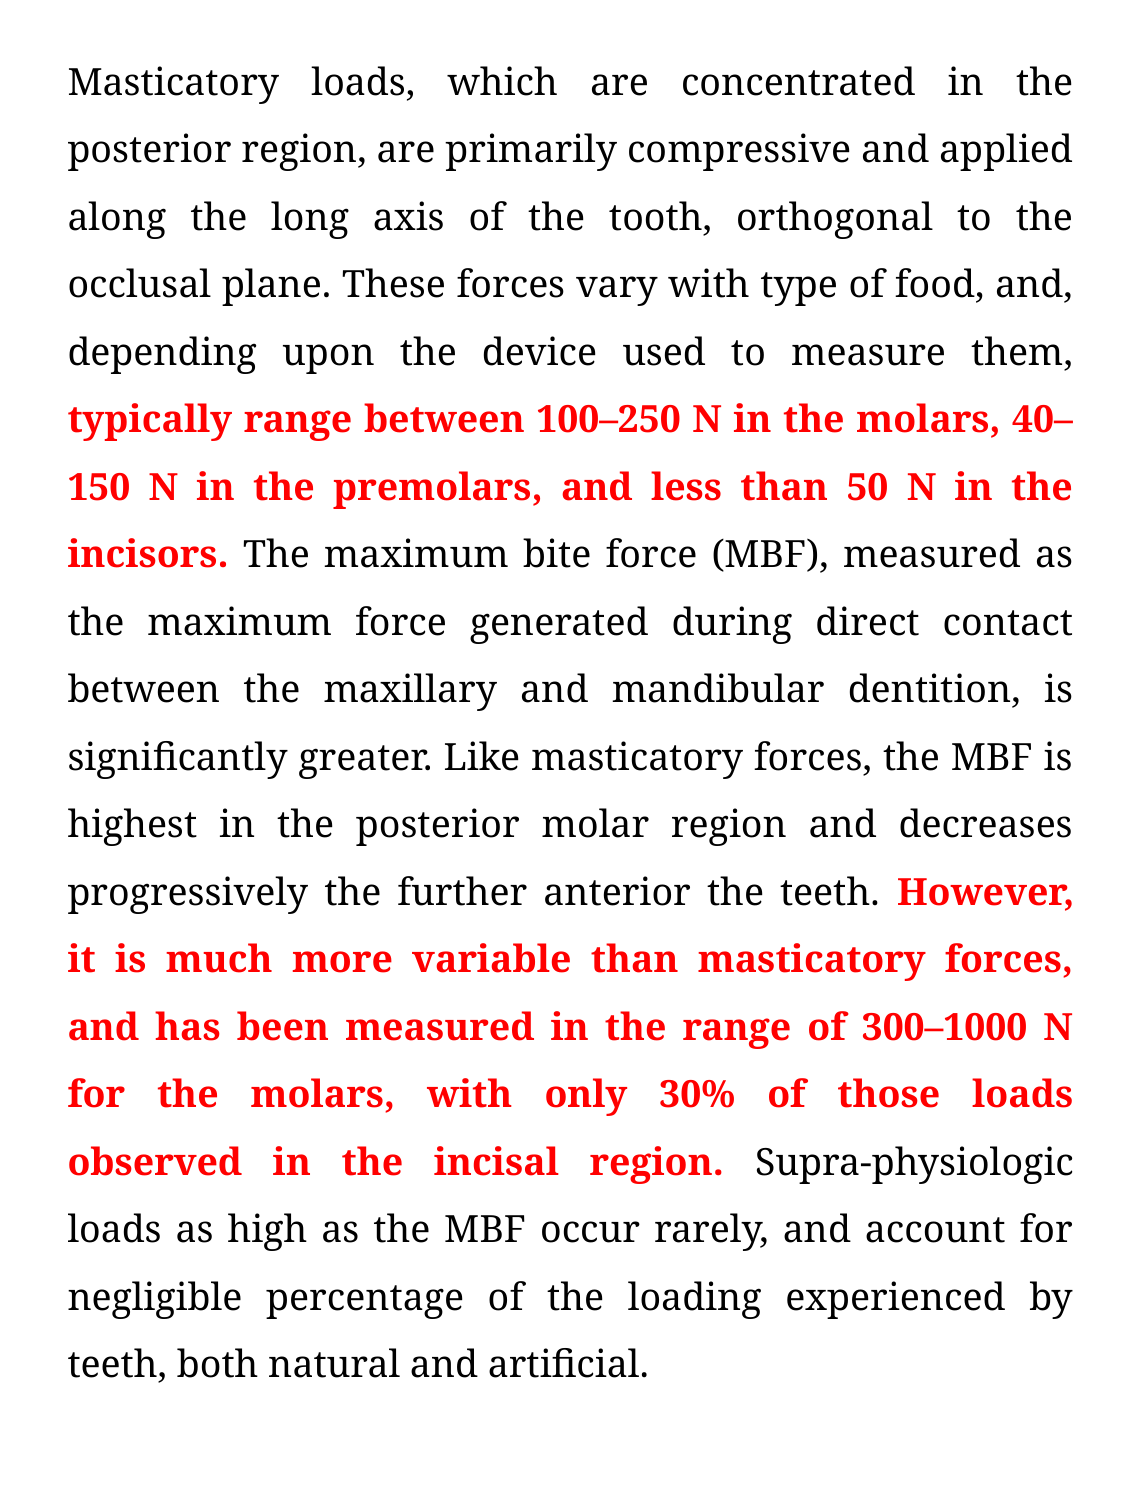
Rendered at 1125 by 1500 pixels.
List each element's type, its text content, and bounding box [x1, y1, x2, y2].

text_box Masticatory loads, which are concentrated in the posterior region, are primarily compressive and applied along the long axis of the tooth, orthogonal to the occlusal plane. These forces vary with type of food, and, depending upon the device used to measure them, typically range between 100–250 N in the molars, 40–150 N in the premolars, and less than 50 N in the incisors. The maximum bite force (MBF), measured as the maximum force generated during direct contact between the maxillary and mandibular dentition, is significantly greater. Like masticatory forces, the MBF is highest in the posterior molar region and decreases progressively the further anterior the teeth. However, it is much more variable than masticatory forces, and has been measured in the range of 300–1000 N for the molars, with only 30% of those loads observed in the incisal region. Supra-physiologic loads as high as the MBF occur rarely, and account for negligible percentage of the loading experienced by teeth, both natural and artificial. [52, 27, 1089, 1393]
